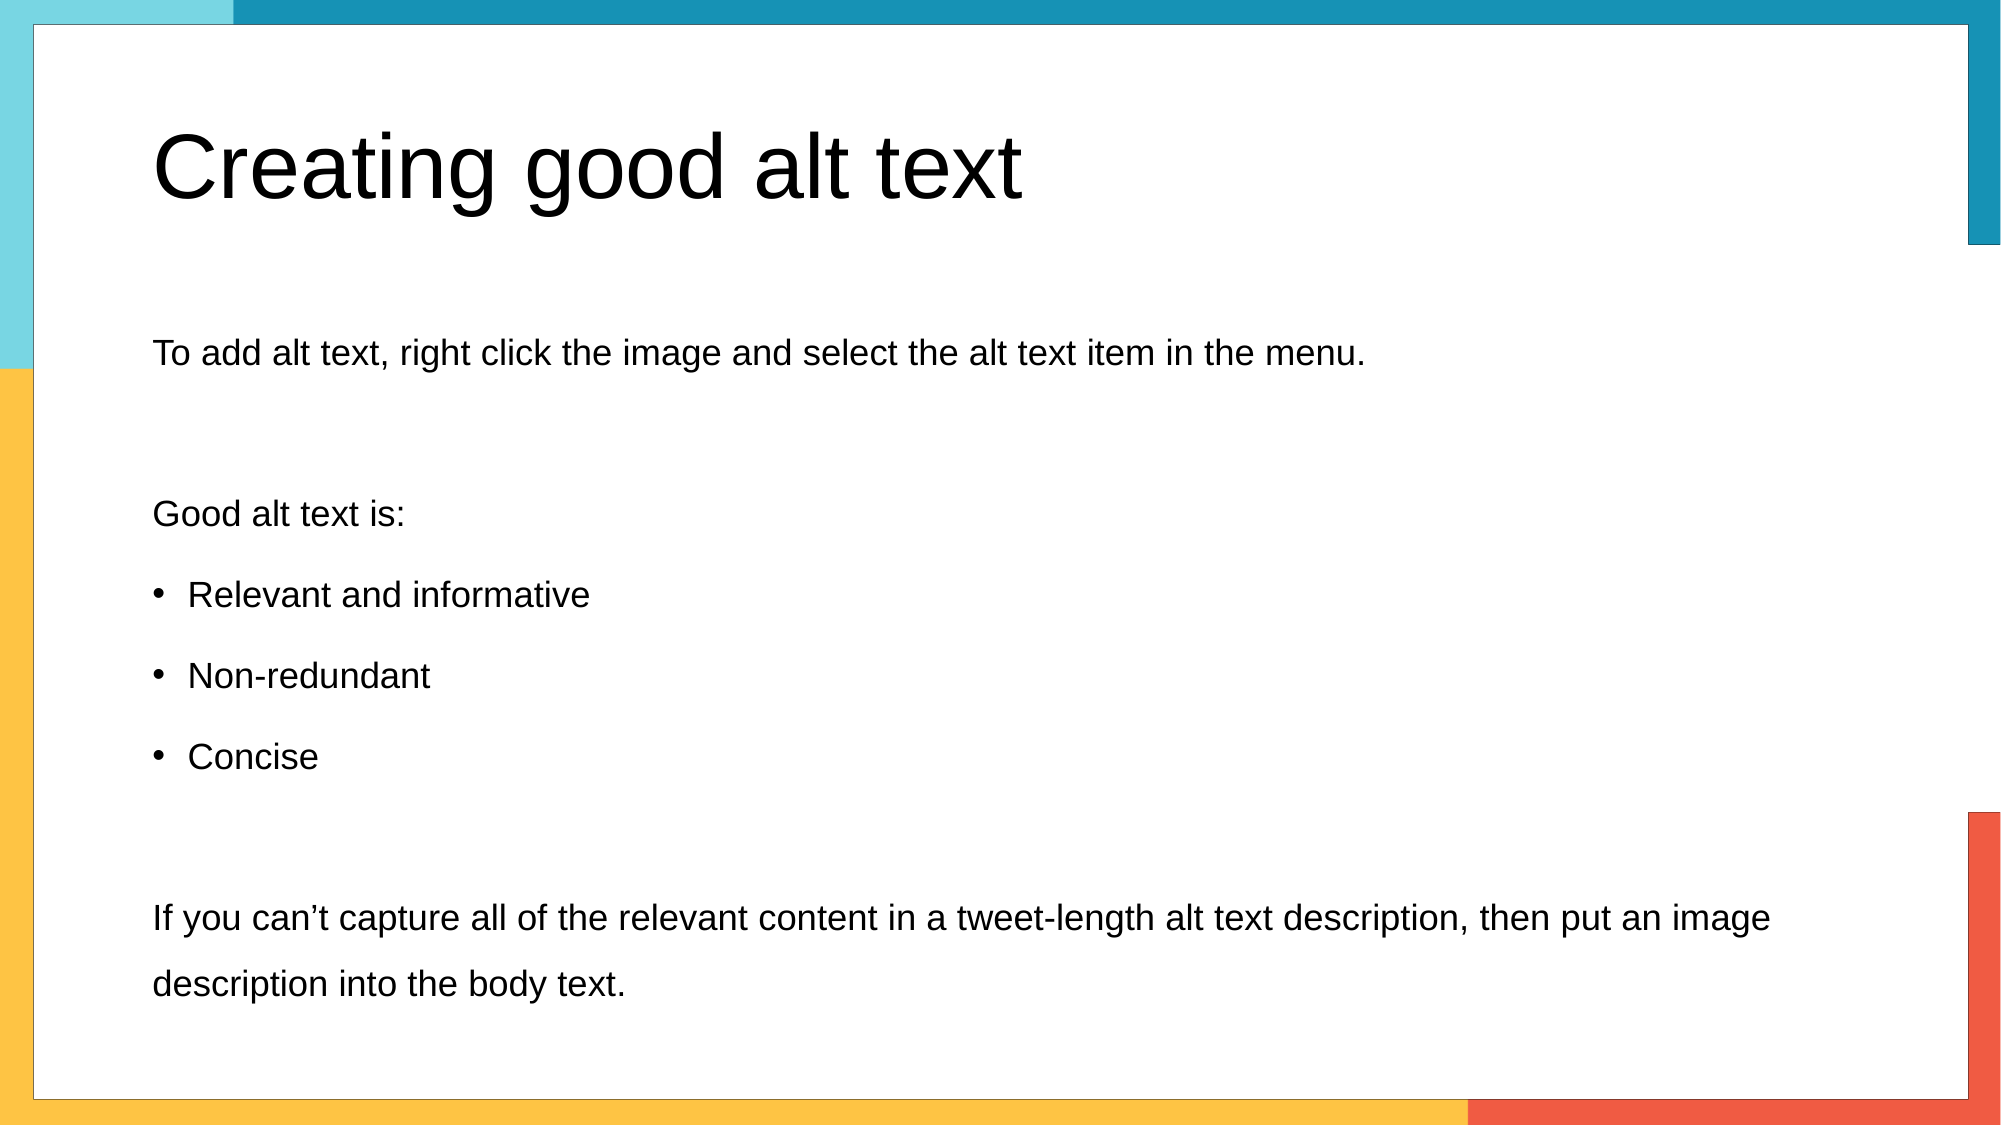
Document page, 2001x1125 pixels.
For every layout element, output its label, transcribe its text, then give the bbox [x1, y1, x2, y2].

title Creating good alt text [137, 59, 1863, 278]
list To add alt text, right click the image and select the alt text item in the menu. Good alt text is: Relevant and informative Non-redundant Concise If you can’t capture all of the relevant content in a tweet-length alt text description, then put an image description into the body text. [137, 299, 1863, 1014]
picture [0, 0, 2001, 1125]
